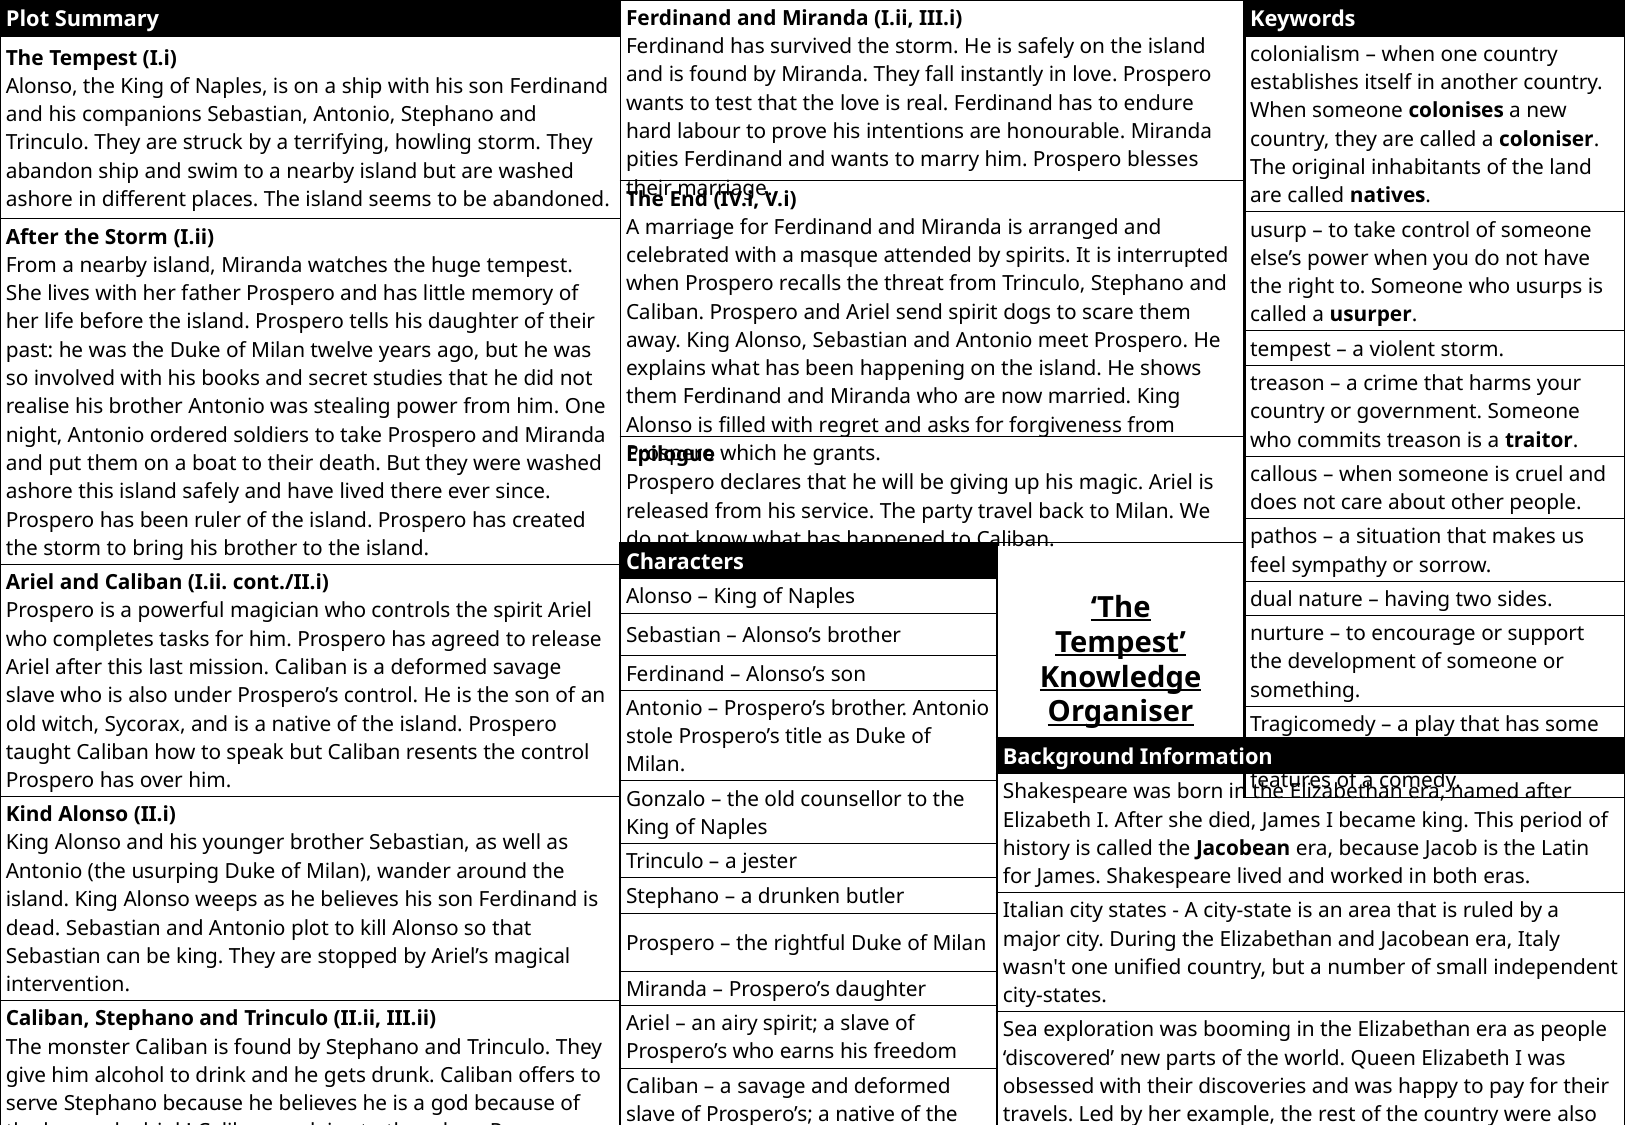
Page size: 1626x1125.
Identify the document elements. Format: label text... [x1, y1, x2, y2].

table_cell treason – a crime that harms your country or government. Someone who commits treason is a traitor. [1246, 366, 1624, 456]
table_header Characters [621, 545, 996, 578]
table_cell The End (IV.i, V.i) A marriage for Ferdinand and Miranda is arranged and celebrated with a masque attended by spirits. It is interrupted when Prospero recalls the threat from Trinculo, Stephano and Caliban. Prospero and Ariel send spirit dogs to scare them away. King Alonso, Sebastian and Antonio meet Prospero. He explains what has been happening on the island. He shows them Ferdinand and Miranda who are now married. King Alonso is filled with regret and asks for forgiveness from Prospero which he grants. [621, 181, 1244, 436]
table_cell nurture – to encourage or support the development of someone or something. [1246, 616, 1624, 706]
table_cell The Tempest (I.i) Alonso, the King of Naples, is on a ship with his son Ferdinand and his companions Sebastian, Antonio, Stephano and Trinculo. They are struck by a terrifying, howling storm. They abandon ship and swim to a nearby island but are washed ashore in different places. The island seems to be abandoned. [1, 37, 620, 218]
table_cell Miranda – Prospero’s daughter [621, 972, 996, 1005]
table_cell Antonio – Prospero’s brother. Antonio stole Prospero’s title as Duke of Milan. [621, 691, 996, 780]
table_cell Sea exploration was booming in the Elizabethan era as people ‘discovered’ new parts of the world. Queen Elizabeth I was obsessed with their discoveries and was happy to pay for their travels. Led by her example, the rest of the country were also fascinated by their stories and goods. [998, 1012, 1624, 1125]
table_header Ferdinand and Miranda (I.ii, III.i) Ferdinand has survived the storm. He is safely on the island and is found by Miranda. They fall instantly in love. Prospero wants to test that the love is real. Ferdinand has to endure hard labour to prove his intentions are honourable. Miranda pities Ferdinand and wants to marry him. Prospero blesses their marriage. [621, 1, 1244, 180]
table_cell tempest – a violent storm. [1246, 331, 1624, 365]
table_header Keywords words [1246, 2, 1624, 36]
table_cell Italian city states - A city-state is an area that is ruled by a major city. During the Elizabethan and Jacobean era, Italy wasn't one unified country, but a number of small independent city-states. [998, 893, 1624, 1011]
table_cell Ariel – an airy spirit; a slave of Prospero’s who earns his freedom [621, 1006, 996, 1068]
table_cell Sebastian – Alonso’s brother [621, 614, 996, 655]
text_box ‘The Tempest’ Knowledge Organiser [1007, 580, 1235, 736]
table_header Background Information [998, 739, 1624, 773]
table_cell Ferdinand – Alonso’s son [621, 656, 996, 690]
table_cell colonialism – when one country establishes itself in another country. When someone colonises a new country, they are called a coloniser. The original inhabitants of the land are called natives. [1246, 37, 1624, 211]
table_cell Ariel and Caliban (I.ii. cont./II.i) Prospero is a powerful magician who controls the spirit Ariel who completes tasks for him. Prospero has agreed to release Ariel after this last mission. Caliban is a deformed savage slave who is also under Prospero’s control. He is the son of an old witch, Sycorax, and is a native of the island. Prospero taught Caliban how to speak but Caliban resents the control Prospero has over him. [1, 565, 619, 796]
table_cell Epilogue Prospero declares that he will be giving up his magic. Ariel is released from his service. The party travel back to Milan. We do not know what has happened to Caliban. [621, 437, 1244, 542]
table_cell Gonzalo – the old counsellor to the King of Naples [621, 781, 996, 843]
table_cell After the Storm (I.ii) From a nearby island, Miranda watches the huge tempest. She lives with her father Prospero and has little memory of her life before the island. Prospero tells his daughter of their past: he was the Duke of Milan twelve years ago, but he was so involved with his books and secret studies that he did not realise his brother Antonio was stealing power from him. One night, Antonio ordered soldiers to take Prospero and Miranda and put them on a boat to their death. But they were washed ashore this island safely and have lived there ever since. Prospero has been ruler of the island. Prospero has created the storm to bring his brother to the island. [1, 219, 620, 564]
table_cell Stephano – a drunken butler [621, 878, 996, 913]
table_cell dual nature – having two sides. [1246, 582, 1624, 615]
table_cell Prospero – the rightful Duke of Milan [621, 914, 996, 971]
table_cell callous – when someone is cruel and does not care about other people. [1246, 457, 1624, 518]
table_cell usurp – to take control of someone else’s power when you do not have the right to. Someone who usurps is called a usurper. [1246, 212, 1624, 330]
table_cell Alonso – King of Naples [621, 579, 996, 613]
table_cell Kind Alonso (II.i) King Alonso and his younger brother Sebastian, as well as Antonio (the usurping Duke of Milan), wander around the island. King Alonso weeps as he believes his son Ferdinand is dead. Sebastian and Antonio plot to kill Alonso so that Sebastian can be king. They are stopped by Ariel’s magical intervention. [1, 797, 619, 1000]
table_cell pathos – a situation that makes us feel sympathy or sorrow. [1246, 519, 1624, 581]
table_cell Tragicomedy – a play that has some features of a tragedy and some features of a comedy. [1246, 707, 1624, 737]
table_cell Trinculo – a jester [621, 844, 996, 877]
table_cell Shakespeare was born in the Elizabethan era, named after Elizabeth I. After she died, James I became king. This period of history is called the Jacobean era, because Jacob is the Latin for James. Shakespeare lived and worked in both eras. [998, 774, 1624, 892]
table_cell Caliban – a savage and deformed slave of Prospero’s; a native of the island [621, 1069, 996, 1125]
table_cell Caliban, Stephano and Trinculo (II.ii, III.ii) The monster Caliban is found by Stephano and Trinculo. They give him alcohol to drink and he gets drunk. Caliban offers to serve Stephano because he believes he is a god because of the heavenly drink! Caliban explains to them how Prospero has treated him and that he will be their guide on the island if they overthrow him. The three drunks go to find and kill Prospero. [1, 1001, 619, 1125]
table_header Plot Summary [1, 1, 620, 36]
